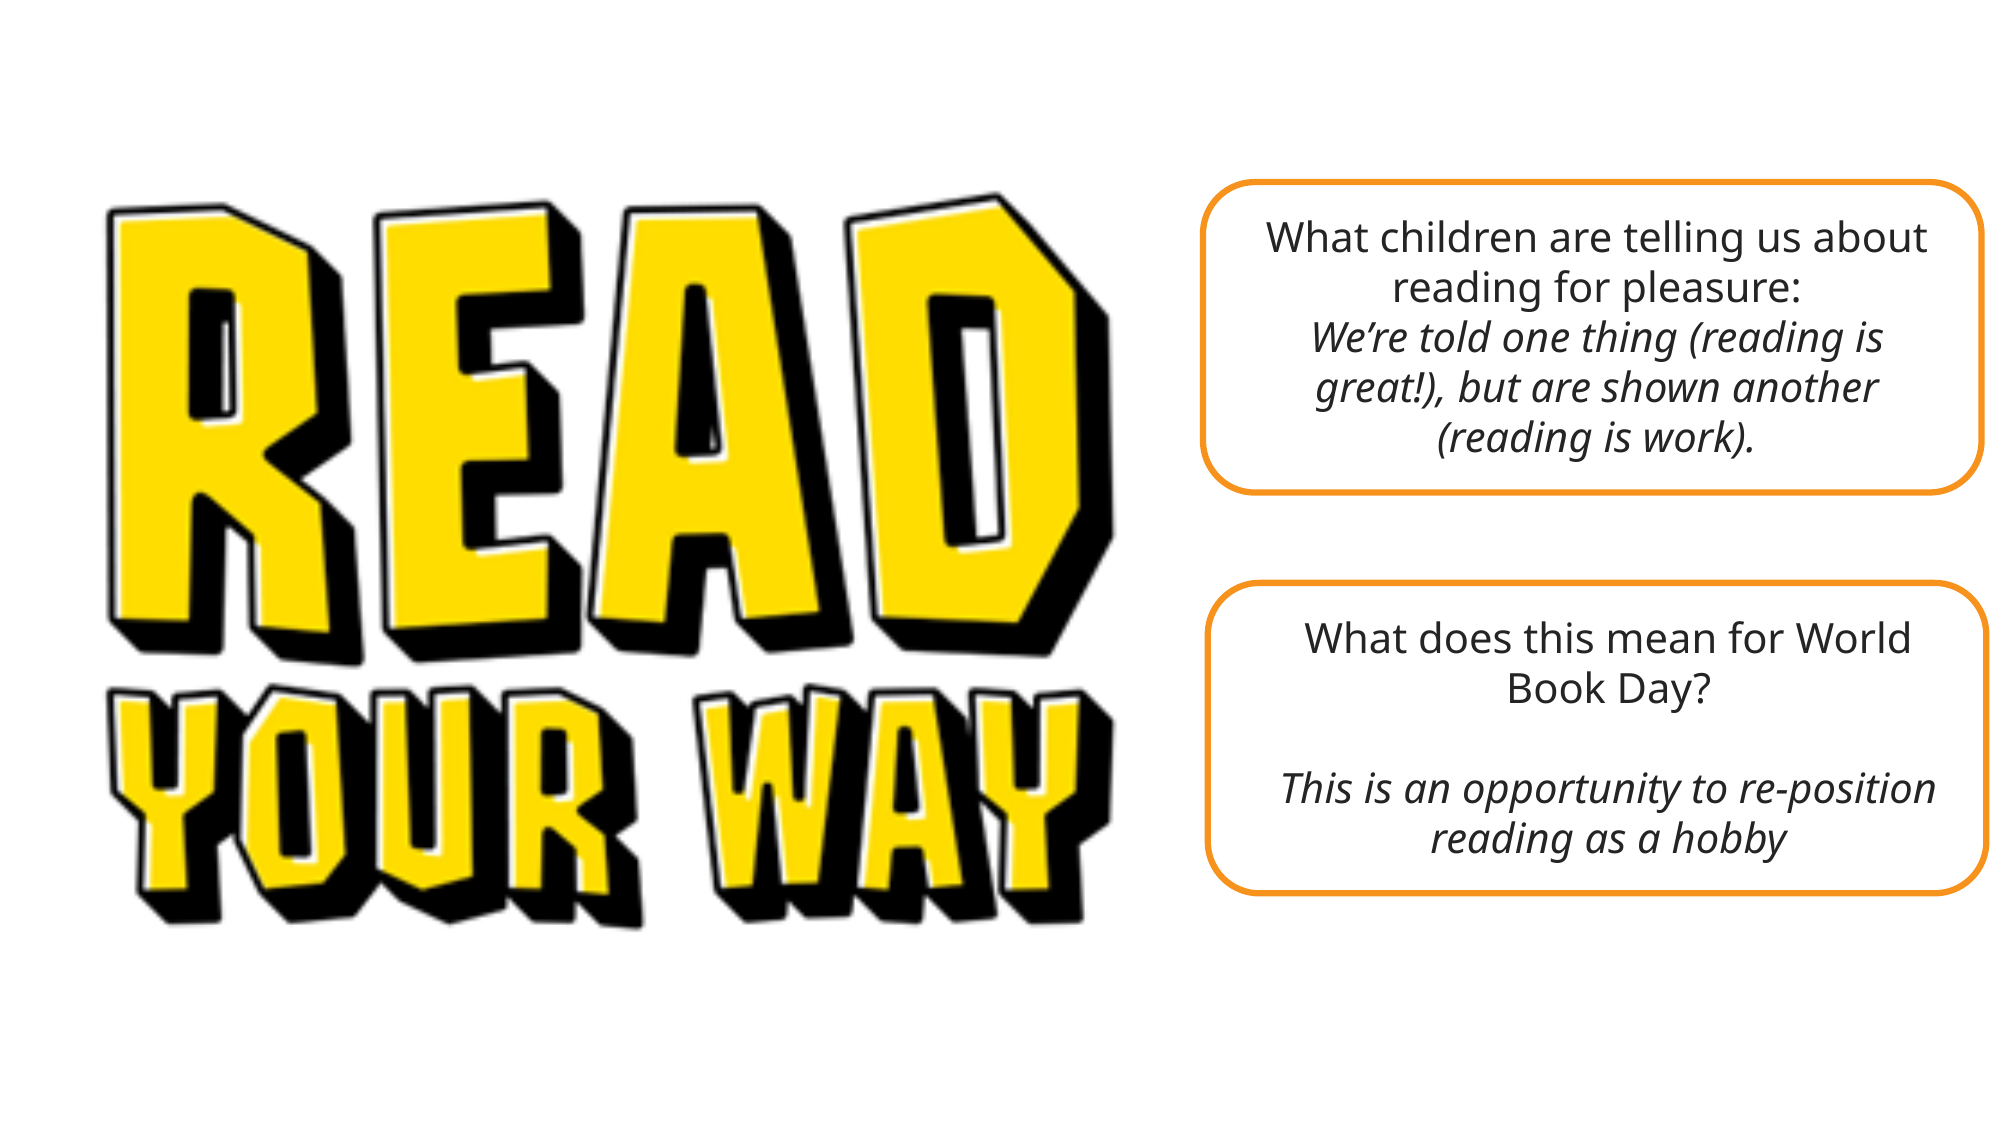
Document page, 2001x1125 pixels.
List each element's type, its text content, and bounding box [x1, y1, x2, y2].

text_box What children are telling us about reading for pleasure: We’re told one thing (reading is great!), but are shown another (reading is work). [1246, 203, 1948, 469]
text_box What does this mean for World Book Day? This is an opportunity to re-position reading as a hobby [1258, 604, 1959, 870]
text_box [1206, 581, 1988, 895]
picture [79, 182, 1182, 943]
text_box [1201, 181, 1983, 494]
